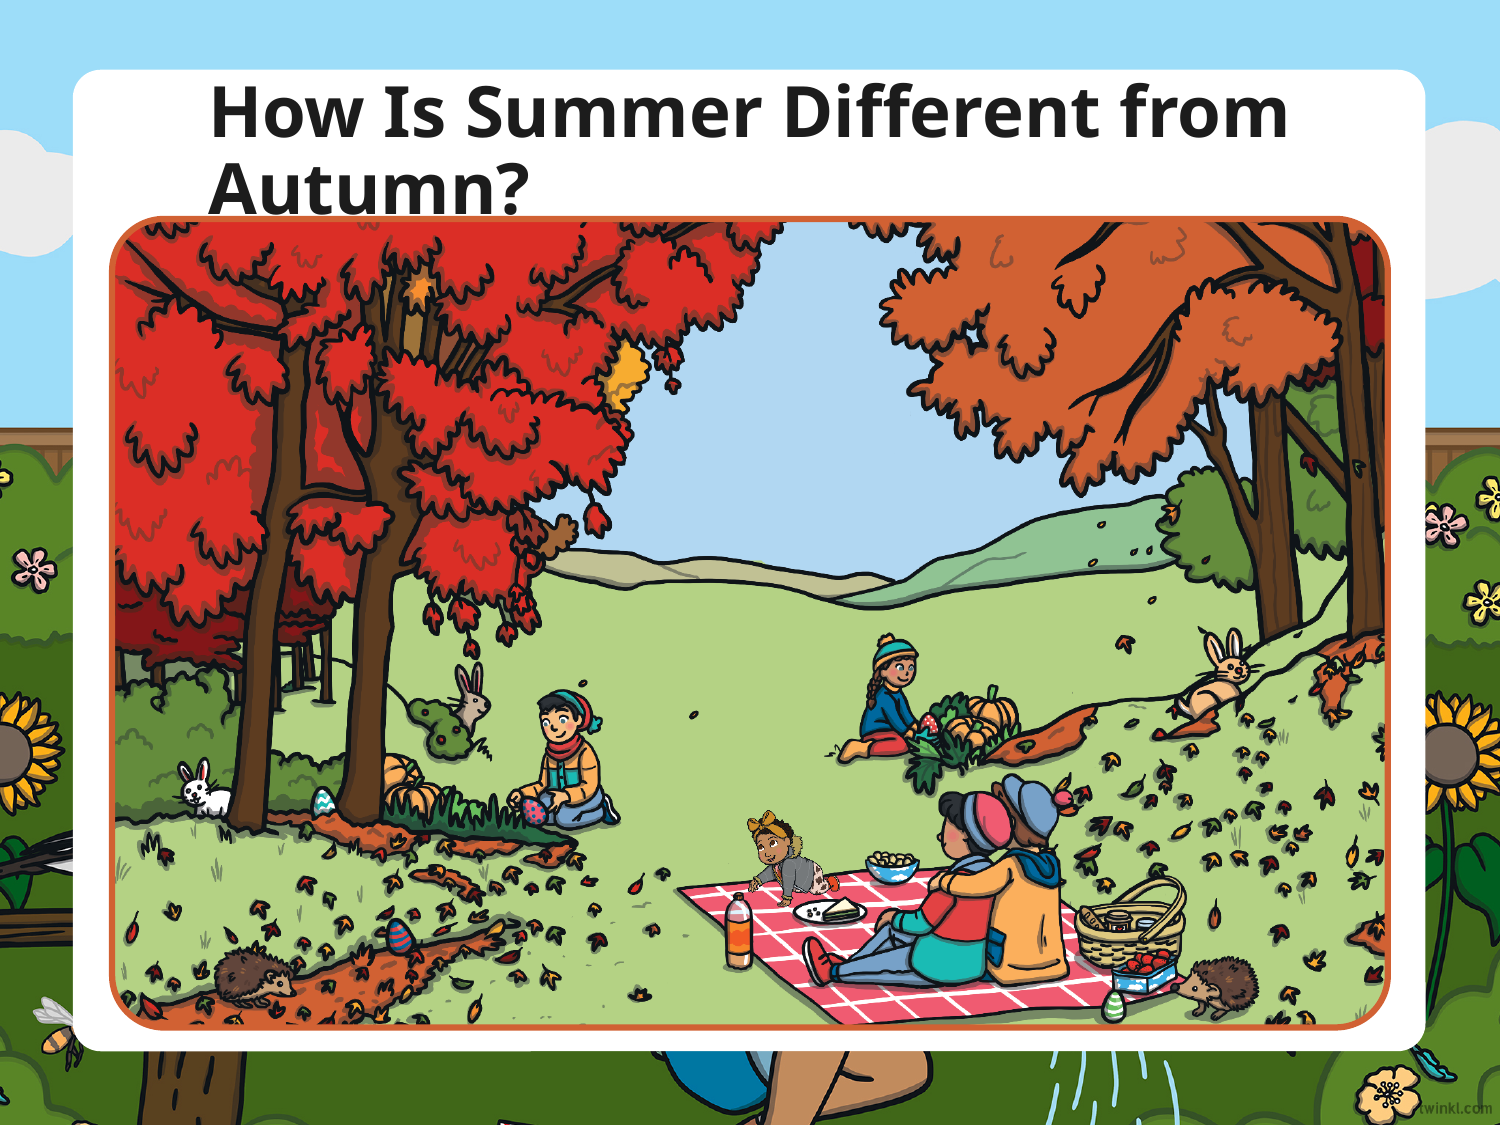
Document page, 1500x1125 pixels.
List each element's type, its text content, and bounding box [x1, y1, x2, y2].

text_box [112, 218, 1388, 1028]
title How Is Summer Different from Autumn? [36, 69, 1464, 237]
picture [0, 0, 1500, 1125]
